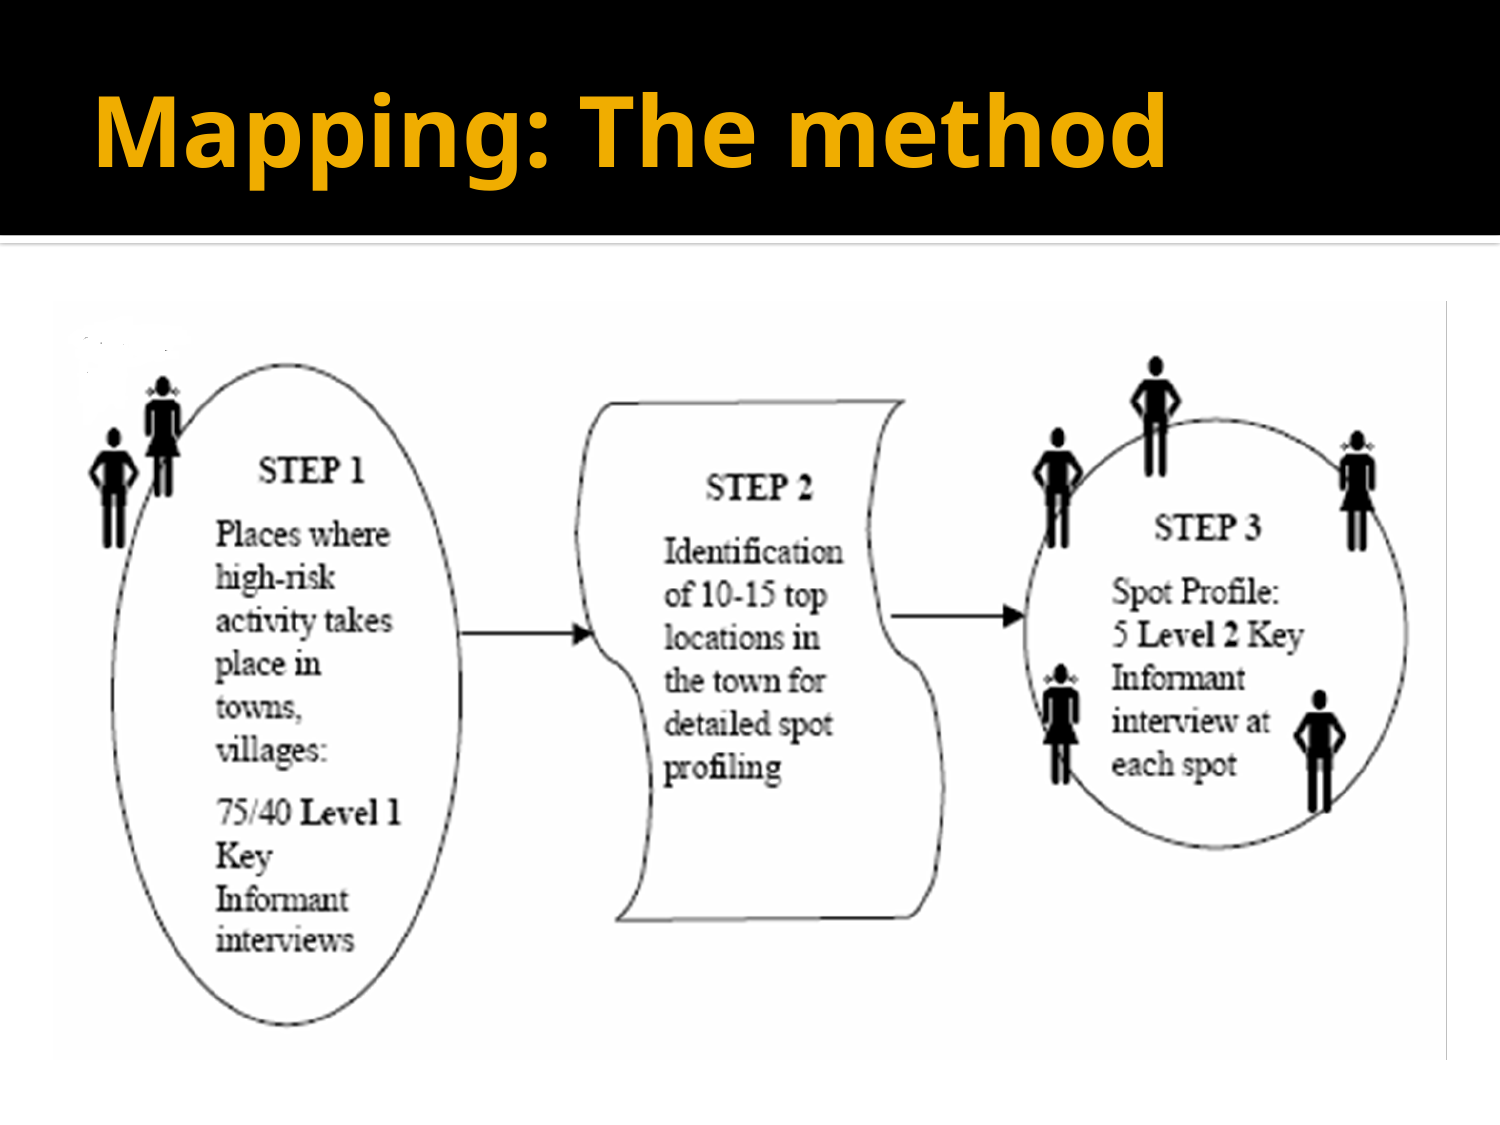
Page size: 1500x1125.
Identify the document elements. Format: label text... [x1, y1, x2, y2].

picture [53, 301, 1447, 1060]
title Mapping: The method [75, 24, 1425, 231]
